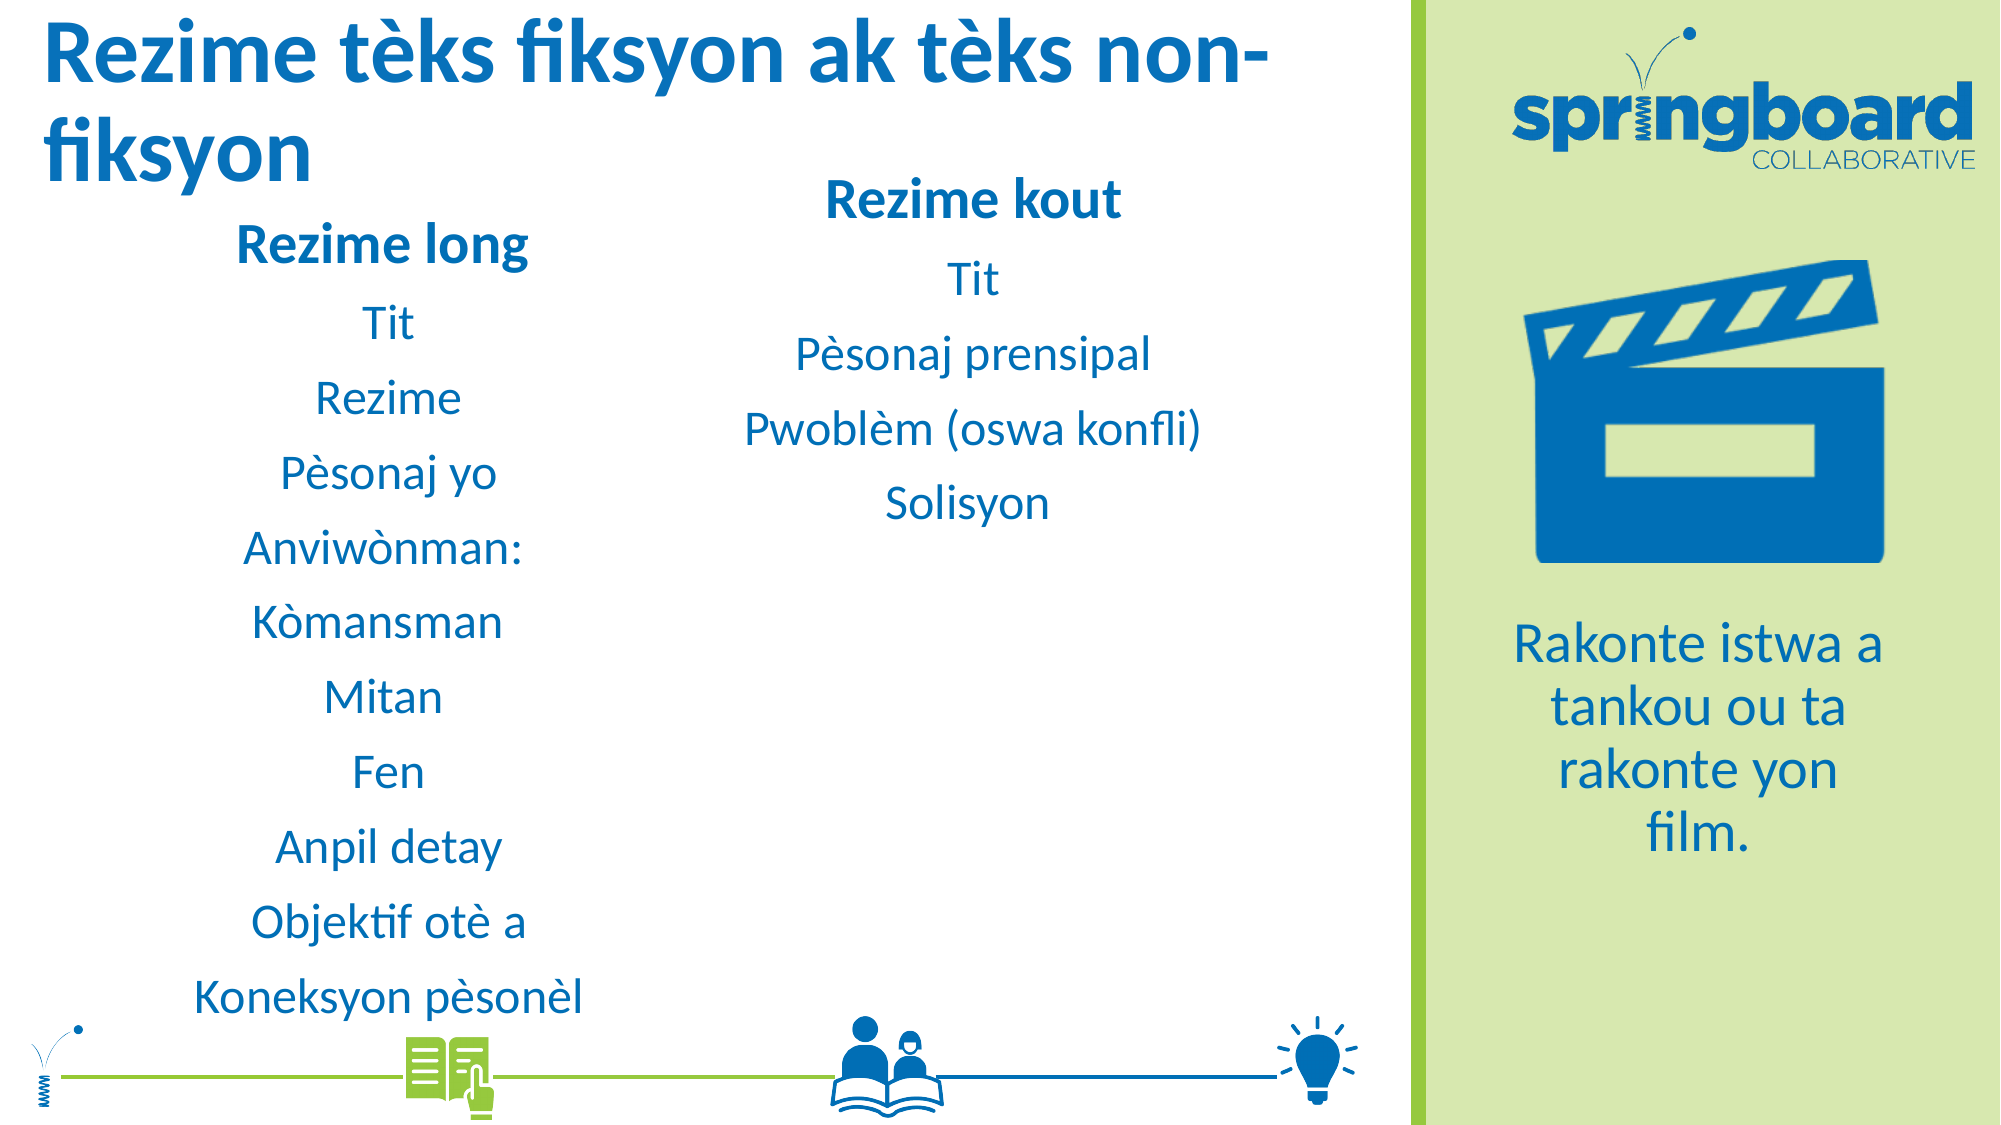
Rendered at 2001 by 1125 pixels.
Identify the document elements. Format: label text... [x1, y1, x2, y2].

picture [1494, 260, 1913, 563]
picture [1277, 1016, 1358, 1105]
picture [31, 1025, 83, 1107]
picture [406, 1037, 494, 1120]
picture [830, 1016, 944, 1118]
title Rezime tèks fiksyon ak tèks non-fiksyon [0, 0, 1416, 206]
list Rezime kout Tit Pèsonaj prensipal Pwoblèm (oswa konfli) Solisyon [696, 161, 1252, 974]
list Rezime long Tit Rezime Pèsonaj yo Anviwònman: Kòmansman Mitan Fen Anpil detay Objektif otè a Koneksyon pèsonèl [136, 205, 643, 974]
list Rakonte istwa a tankou ou ta rakonte yon film. [1485, 604, 1913, 1026]
picture [1512, 27, 1975, 169]
